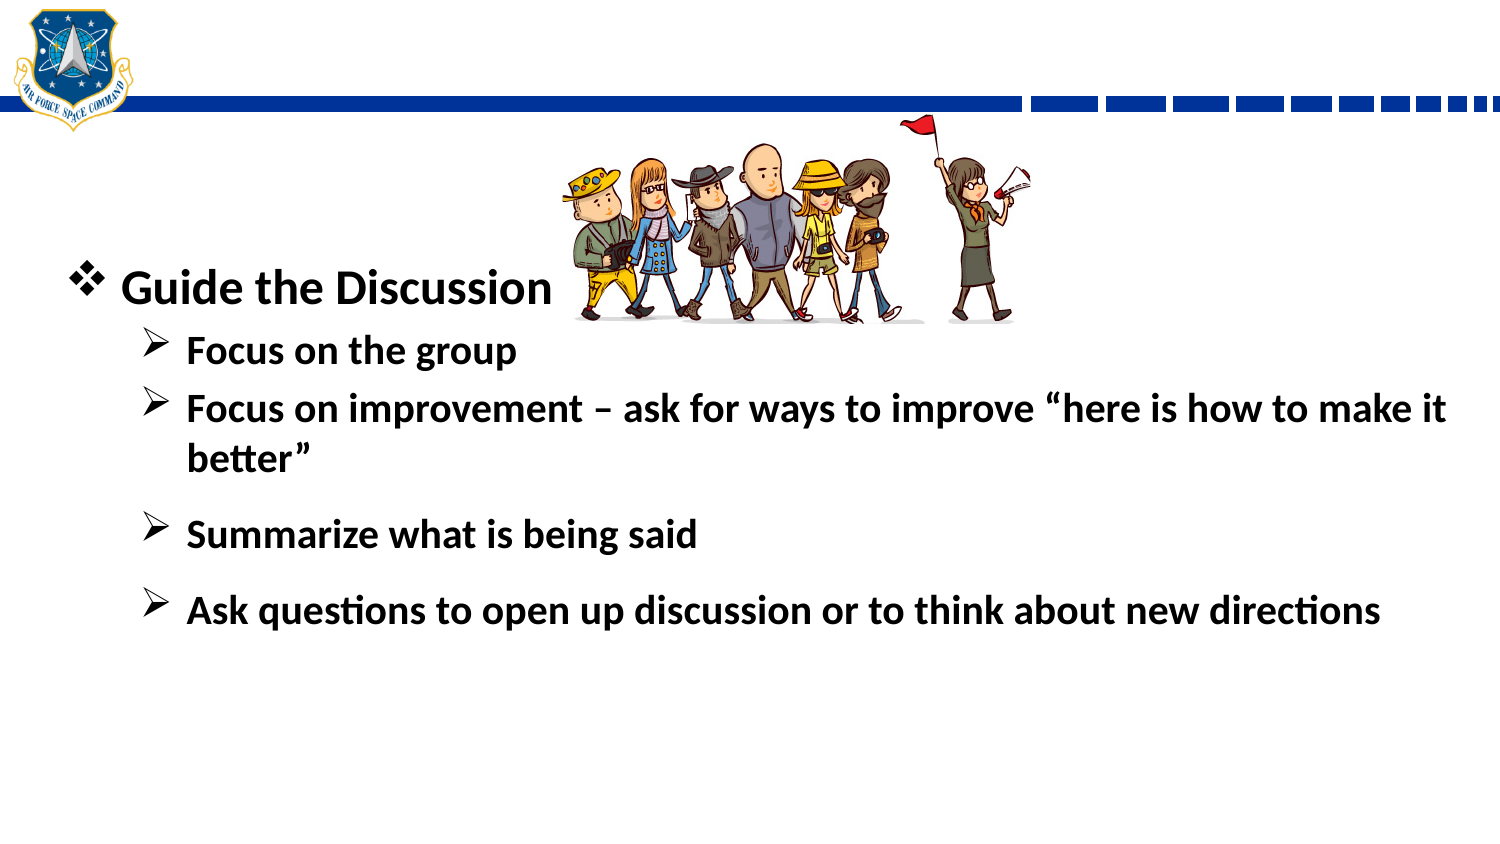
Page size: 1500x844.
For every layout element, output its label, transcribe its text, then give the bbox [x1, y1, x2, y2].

list Guide the Discussion Focus on the group Focus on improvement – ask for ways to improve “here is how to make it better” Summarize what is being said Ask questions to open up discussion or to think about new directions [50, 246, 1488, 844]
picture [0, 9, 1500, 324]
